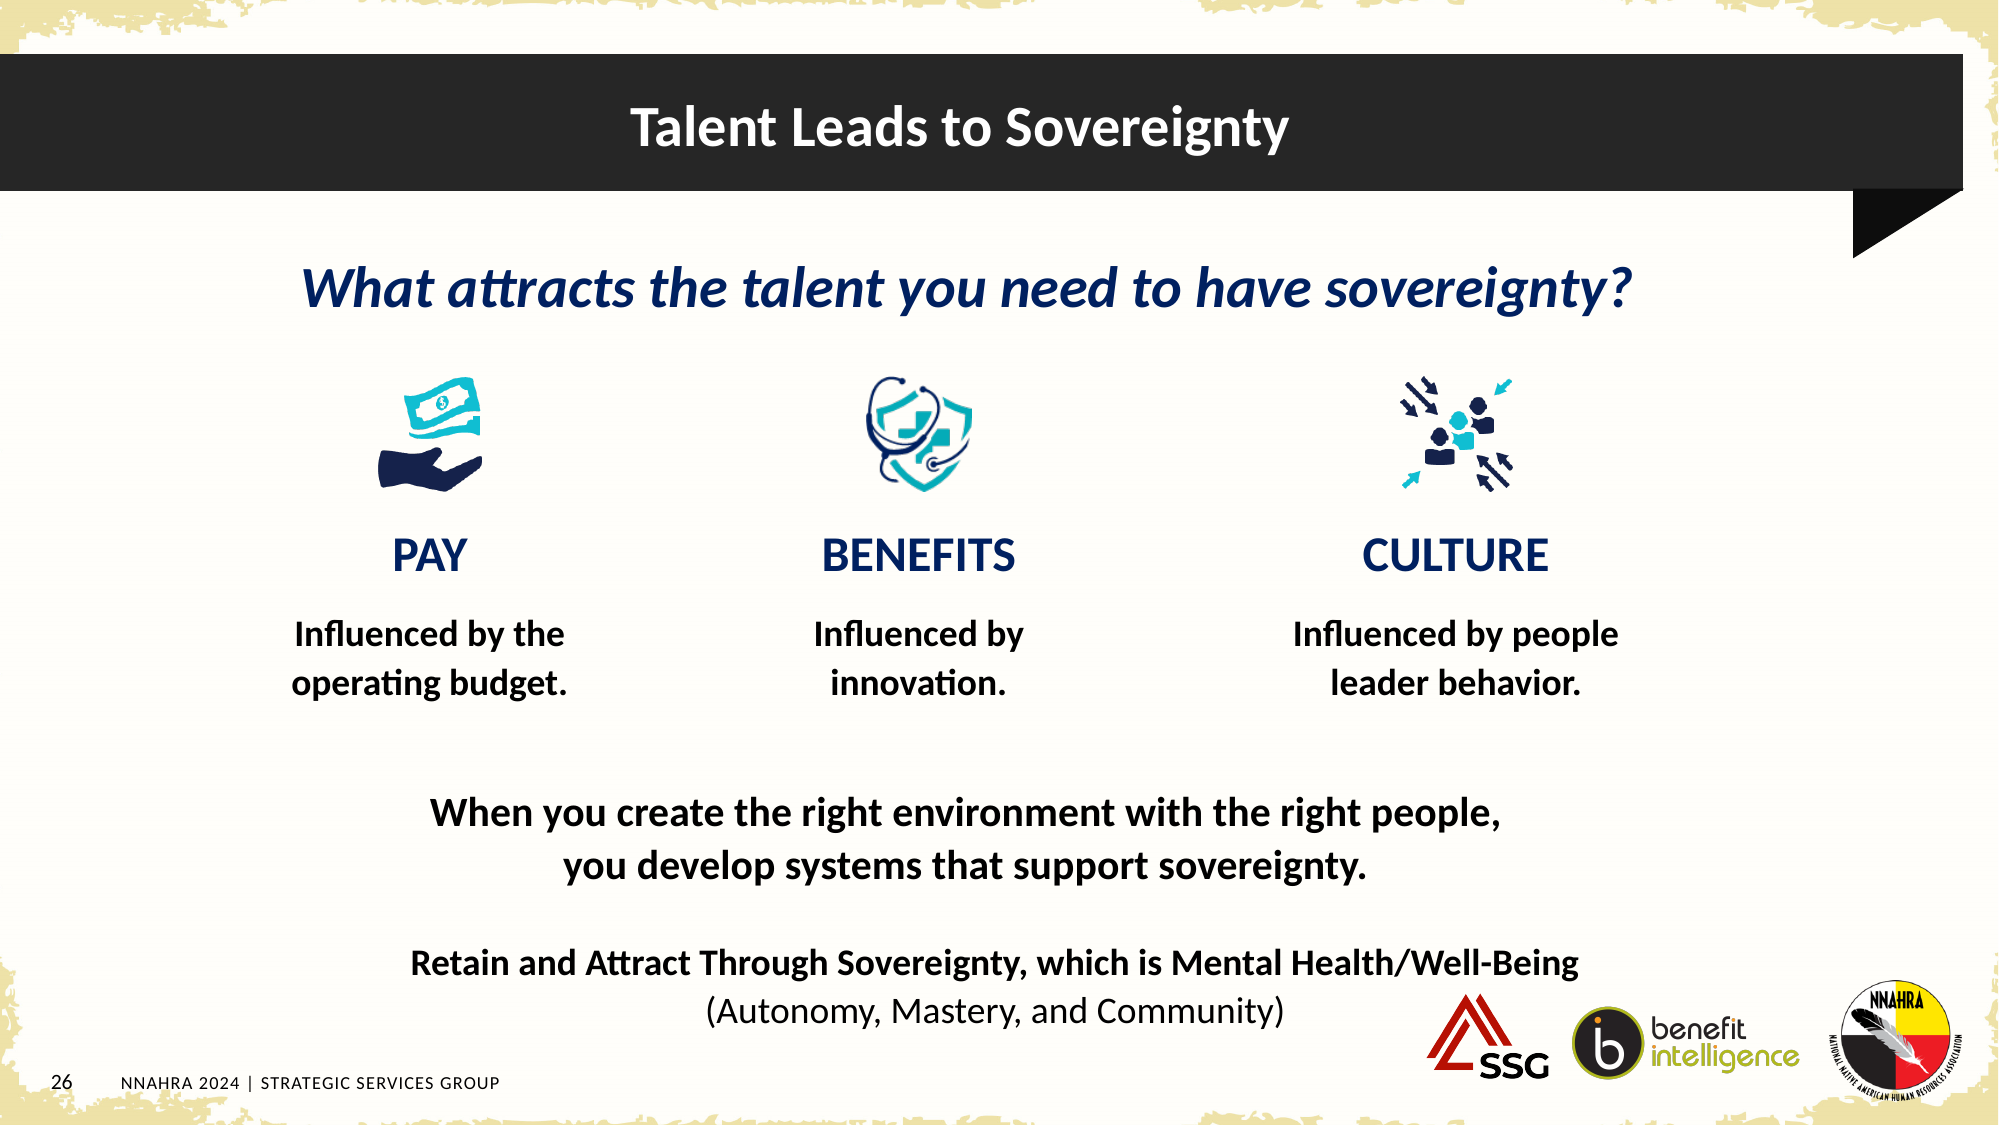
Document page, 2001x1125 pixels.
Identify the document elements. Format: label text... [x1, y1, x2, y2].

picture [0, 0, 1999, 1125]
text_box When you create the right environment with the right people, you develop systems that support sovereignty. [331, 773, 1601, 896]
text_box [267, 376, 1667, 711]
list What attracts the talent you need to have sovereignty? [118, 237, 1816, 731]
text_box Retain and Attract Through Sovereignty, which is Mental Health/Well-Being (Autonomy, Mastery, and Community) [378, 927, 1613, 1039]
title Talent Leads to Sovereignty [243, 80, 1692, 179]
